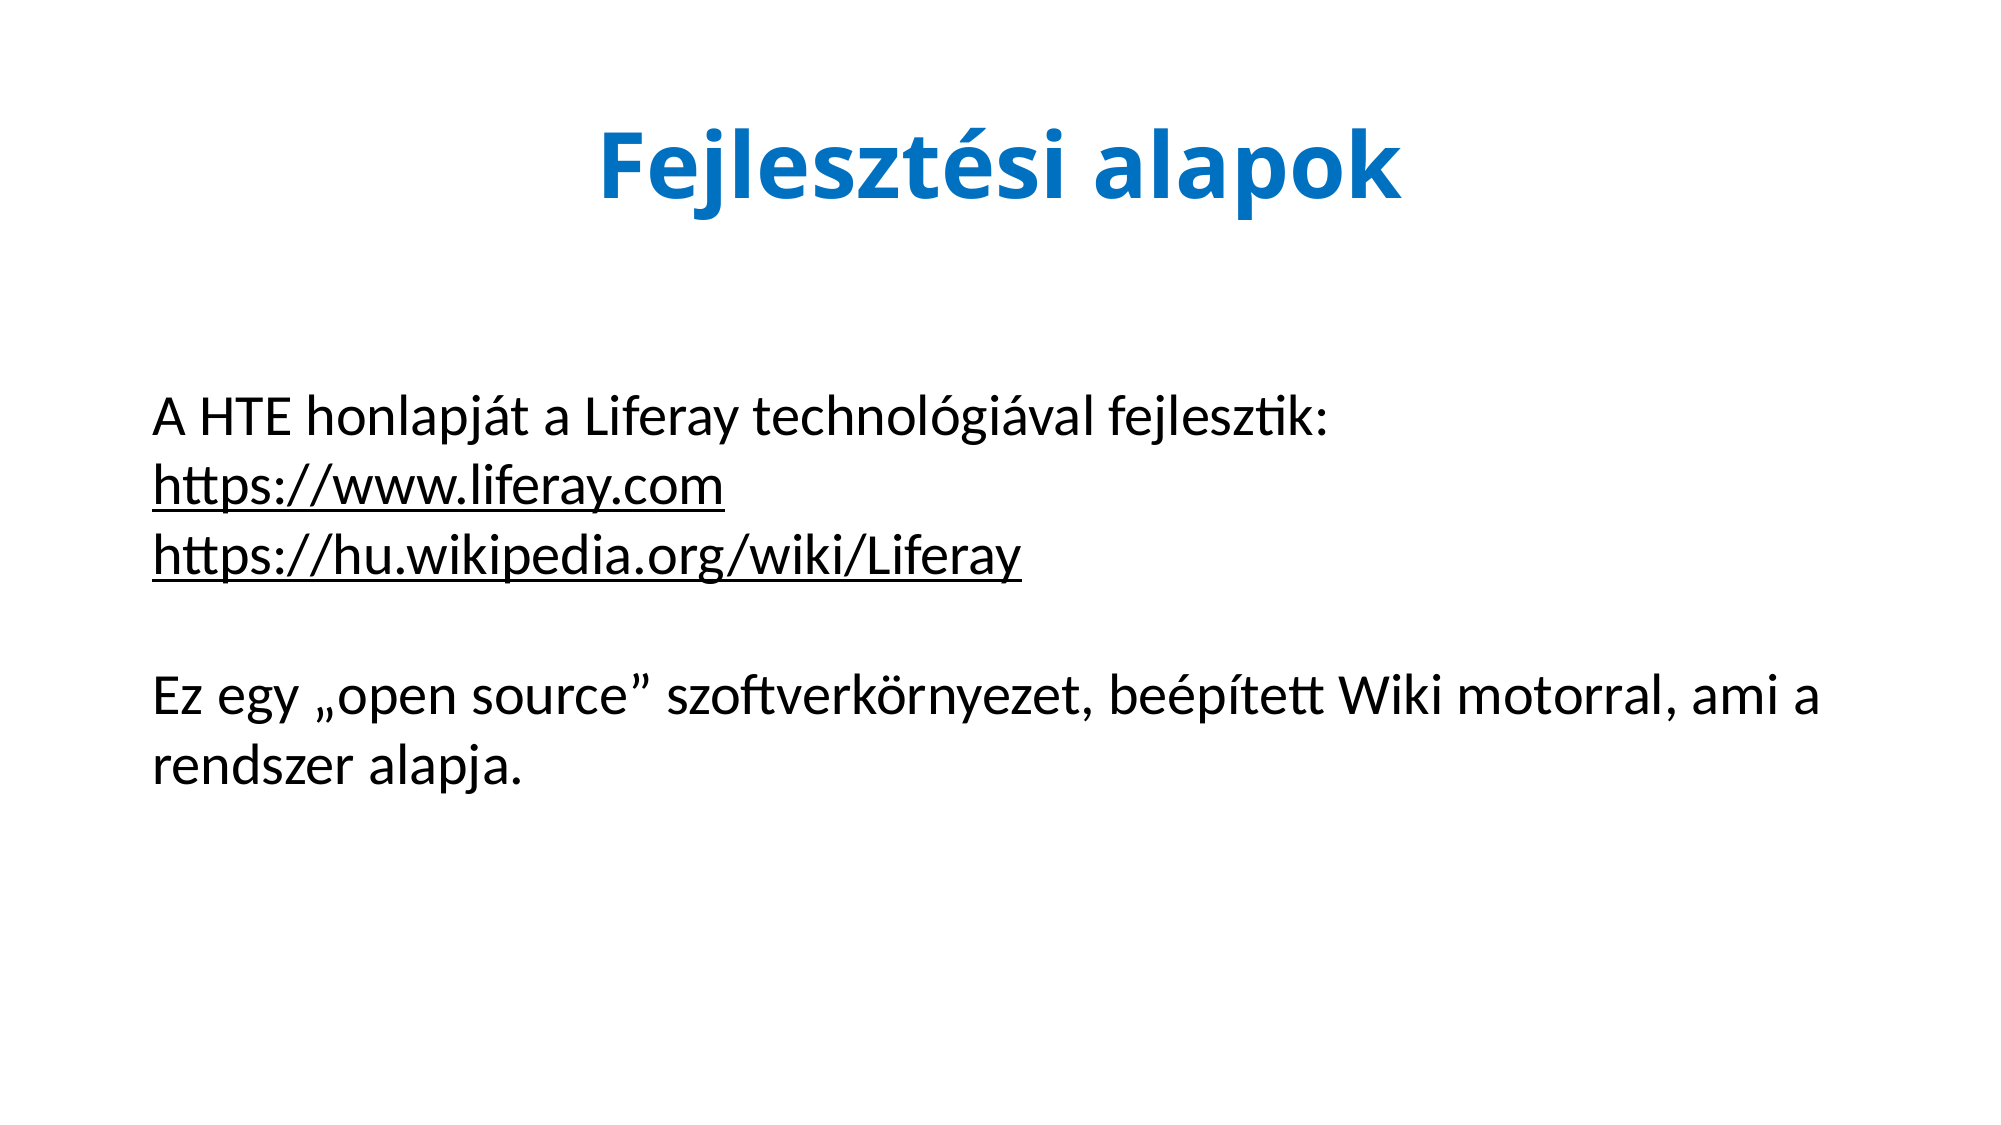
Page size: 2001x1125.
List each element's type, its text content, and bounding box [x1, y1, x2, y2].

list A HTE honlapját a Liferay technológiával fejlesztik: https://www.liferay.com https://hu.wikipedia.org/wiki/Liferay Ez egy „open source” szoftverkörnyezet, beépített Wiki motorral, ami a rendszer alapja. [137, 299, 1863, 1125]
title Fejlesztési alapok [137, 59, 1863, 278]
